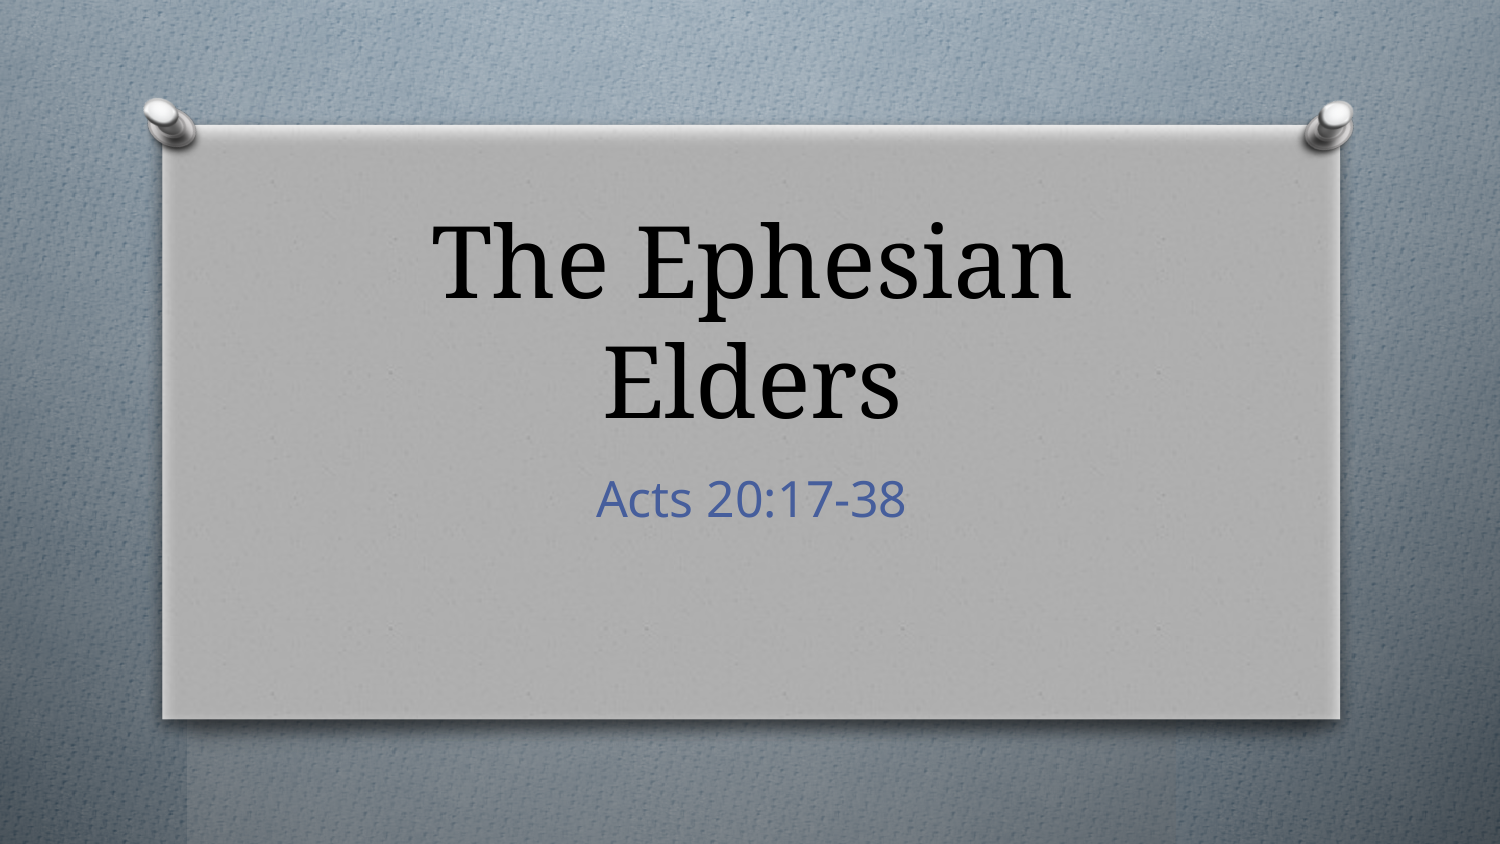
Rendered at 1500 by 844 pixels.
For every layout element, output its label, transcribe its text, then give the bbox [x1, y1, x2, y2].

picture [117, 71, 229, 172]
picture [1280, 78, 1391, 176]
title The Ephesian Elders [283, 220, 1223, 446]
subtitle Acts 20:17-38 [283, 459, 1221, 648]
